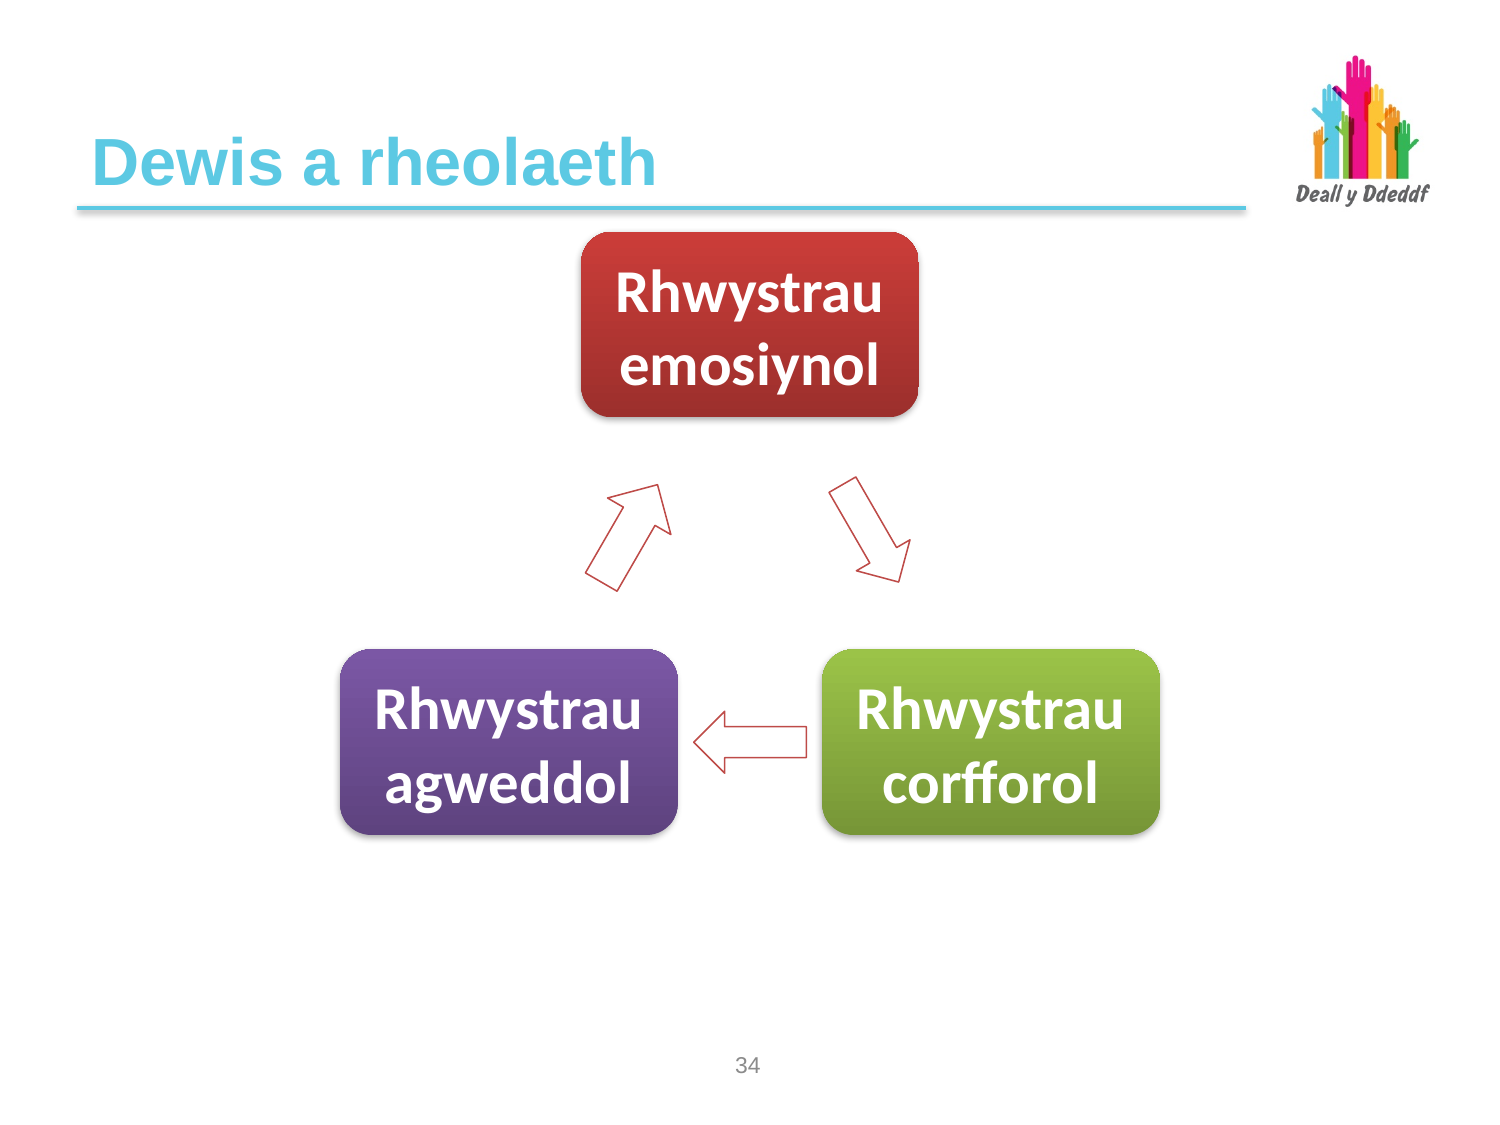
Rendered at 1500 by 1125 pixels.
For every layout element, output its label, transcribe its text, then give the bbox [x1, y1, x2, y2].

title Dewis a rheolaeth [76, 42, 1247, 207]
slide_number 33 [572, 1034, 923, 1095]
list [74, 231, 1426, 975]
picture [1259, 42, 1464, 220]
